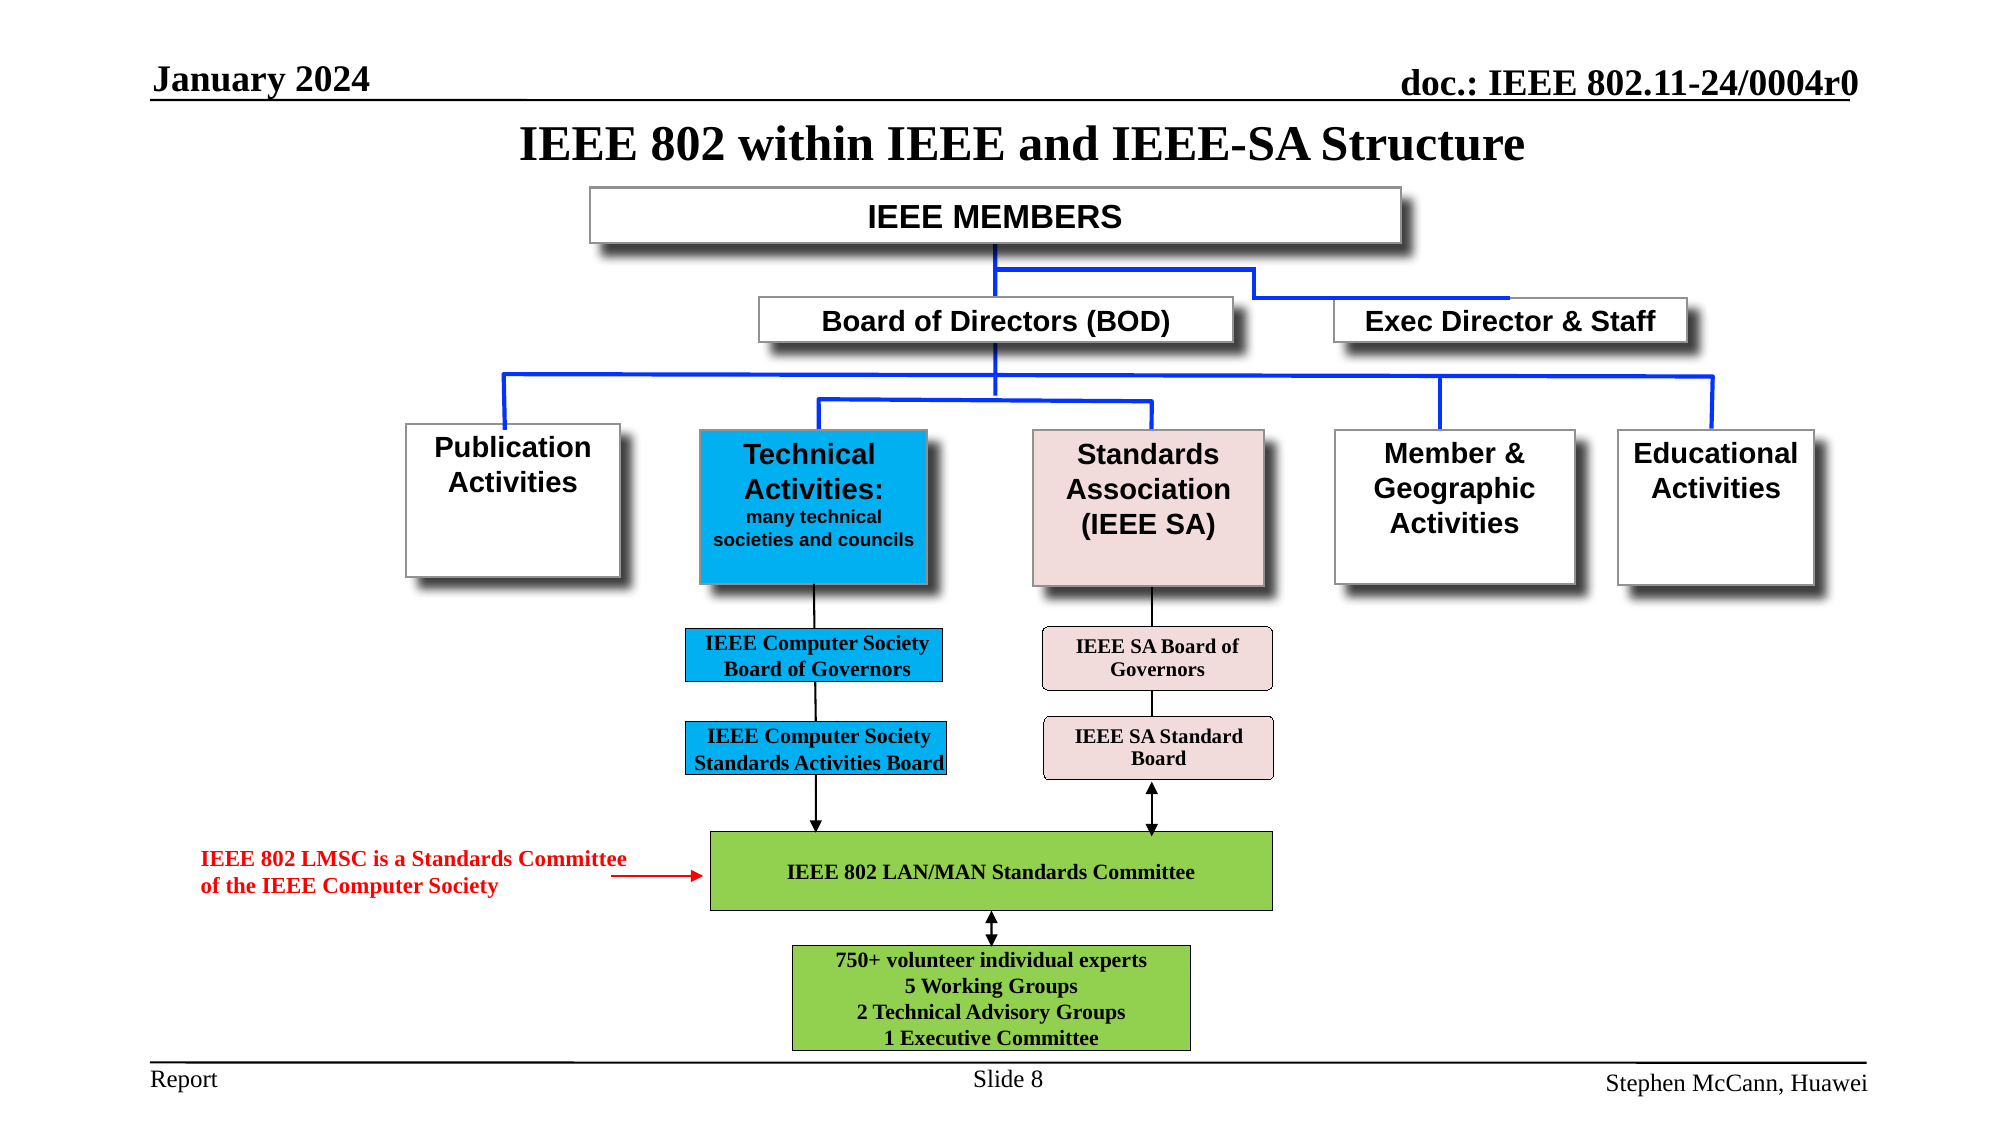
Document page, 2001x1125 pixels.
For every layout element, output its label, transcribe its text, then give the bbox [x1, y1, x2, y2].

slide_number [152, 54, 563, 100]
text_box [185, 187, 1815, 1052]
footer Stephen McCann, Huawei [1269, 1066, 1869, 1108]
title IEEE 802 within IEEE and IEEE-SA Structure [422, 110, 1623, 185]
slide_number Slide 8 [950, 1061, 1067, 1123]
